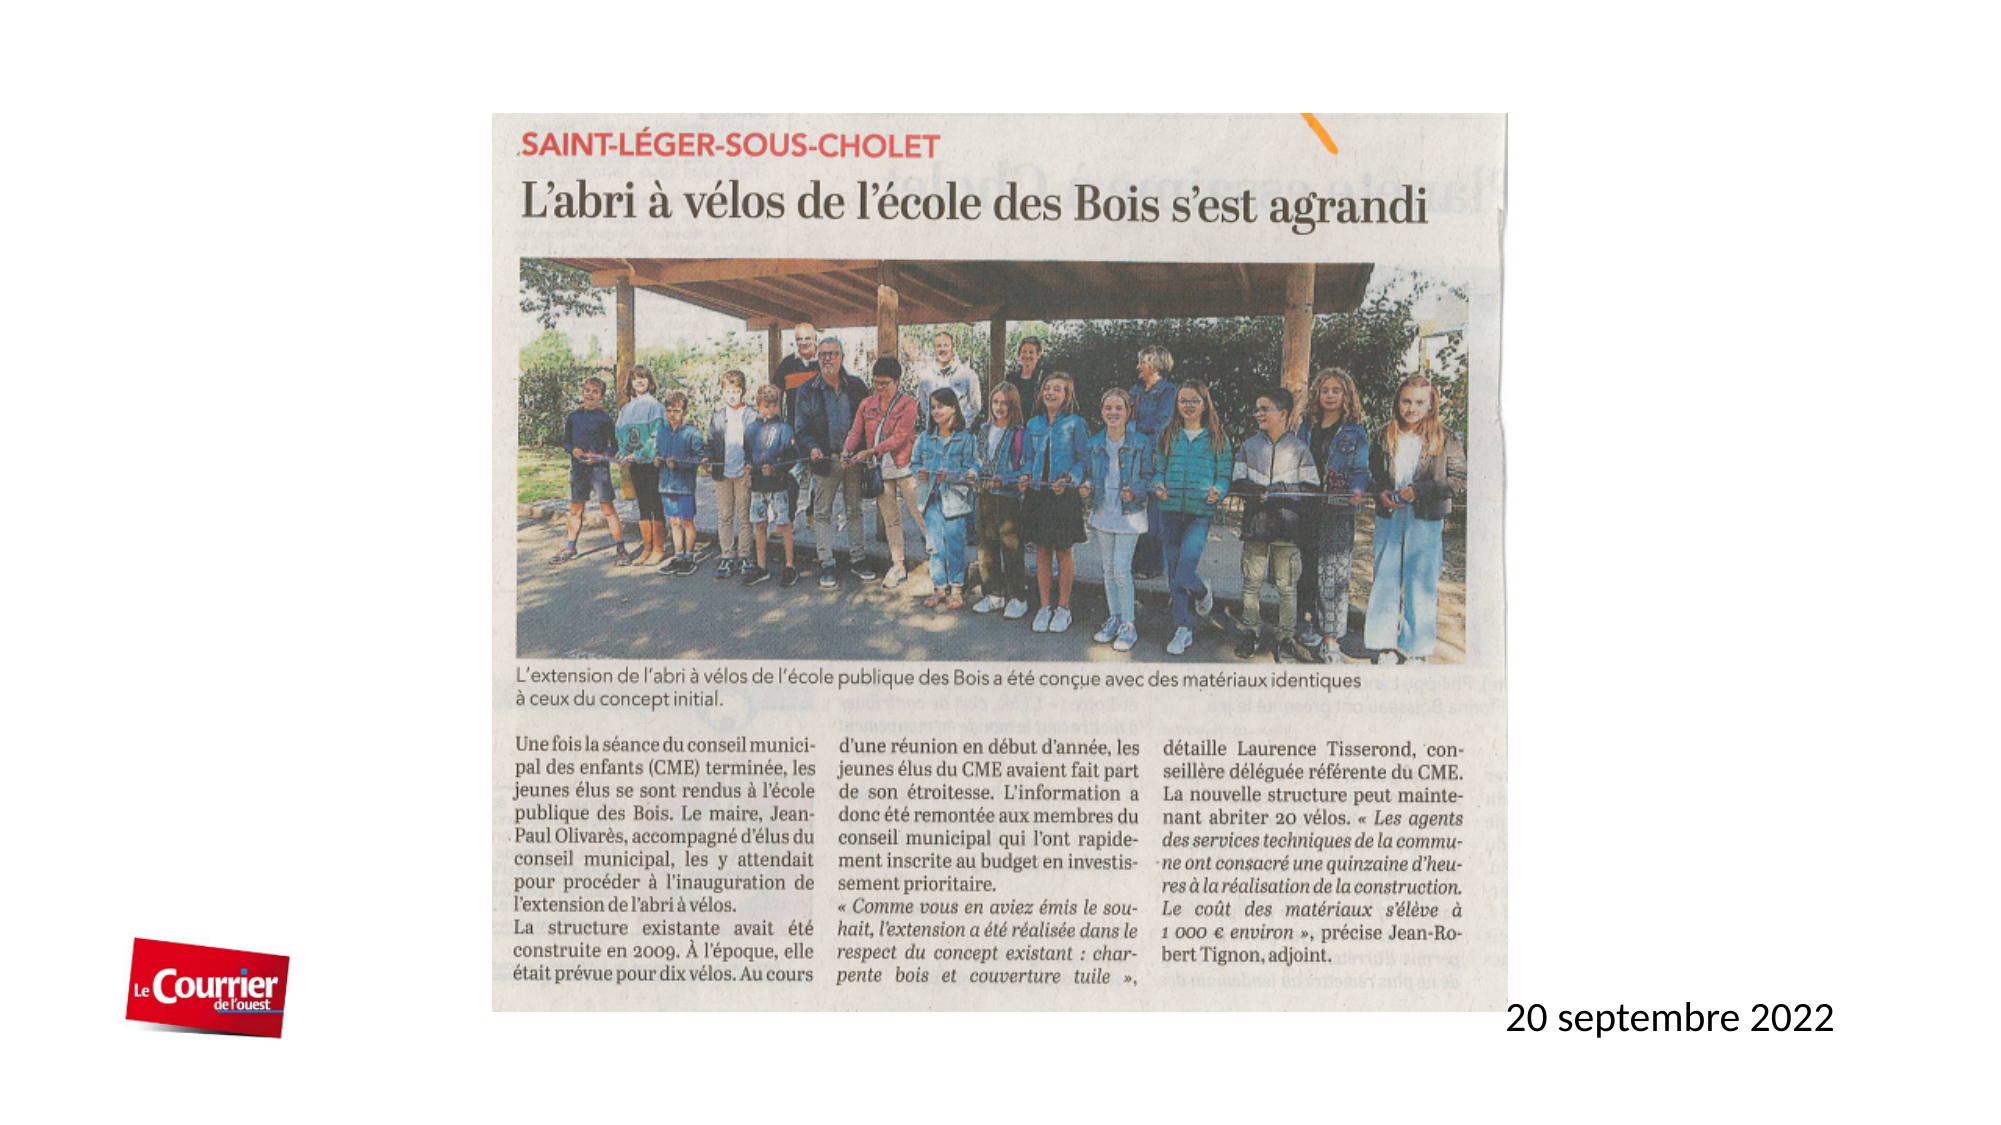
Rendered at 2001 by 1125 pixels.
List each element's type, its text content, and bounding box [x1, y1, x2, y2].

picture [492, 113, 1508, 1012]
text_box 20 septembre 2022 [1461, 981, 1850, 1097]
picture [110, 913, 312, 1051]
